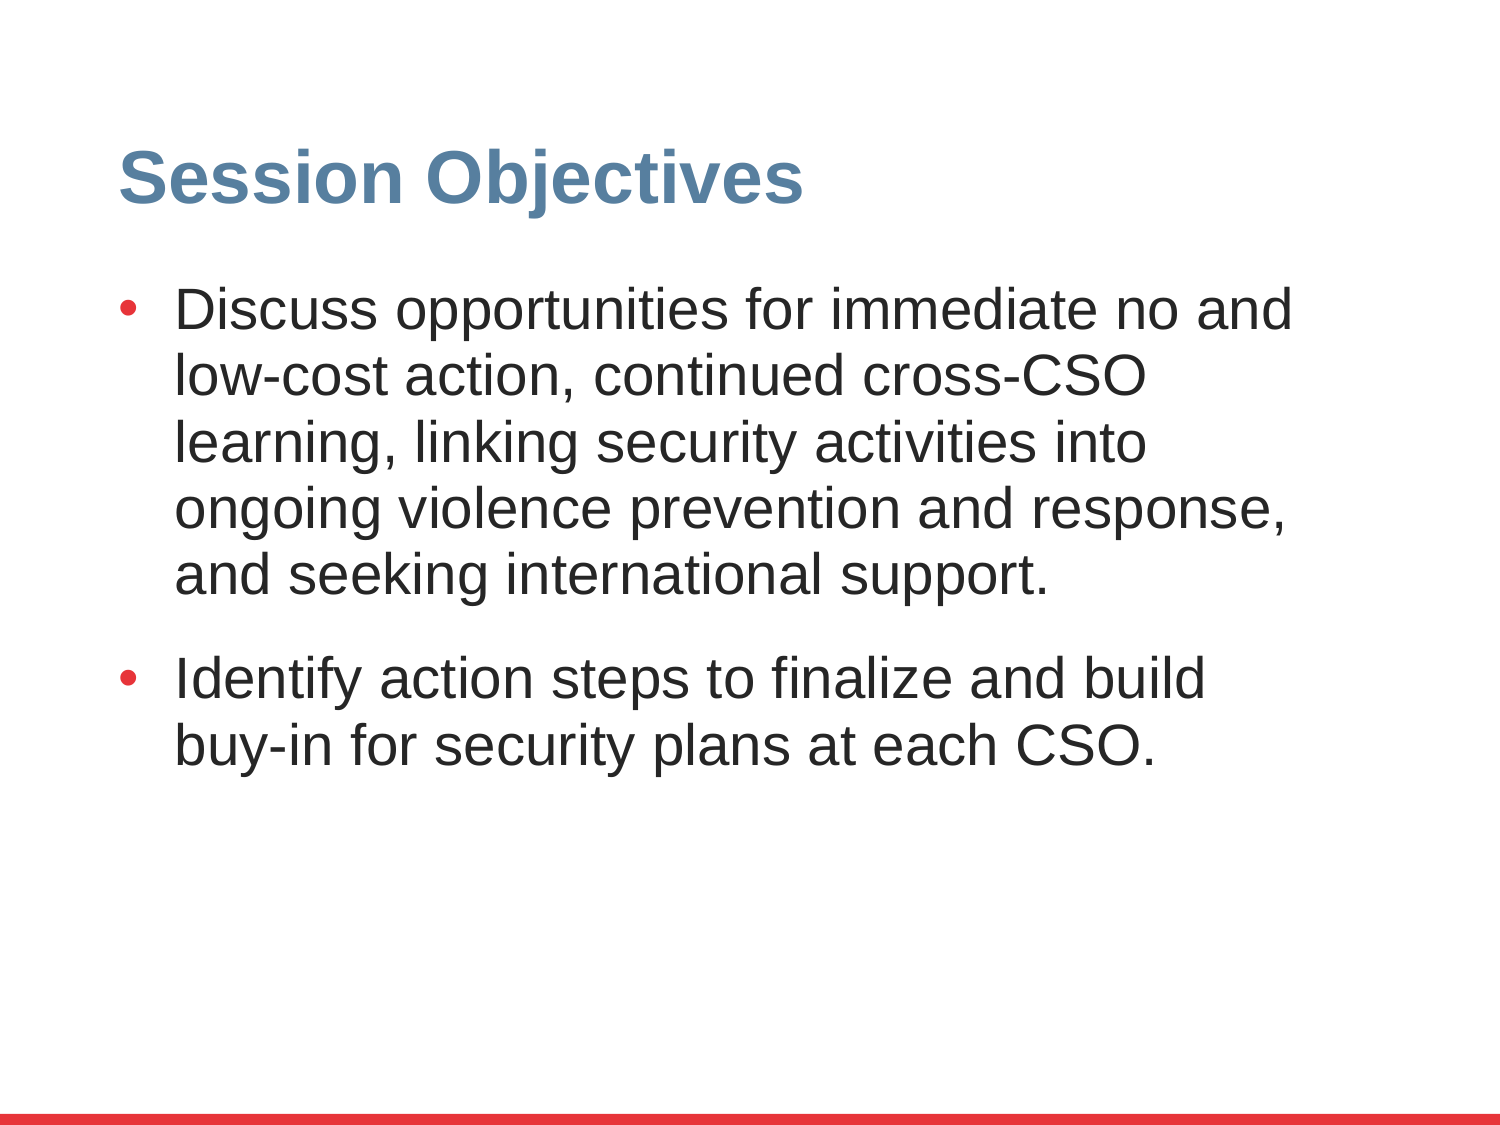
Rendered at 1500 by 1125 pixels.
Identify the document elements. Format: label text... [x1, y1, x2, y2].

title Session Objectives [103, 96, 1397, 228]
list Discuss opportunities for immediate no and low-cost action, continued cross-CSO learning, linking security activities into ongoing violence prevention and response, and seeking international support. Identify action steps to finalize and build buy-in for security plans at each CSO. [103, 268, 1331, 1078]
